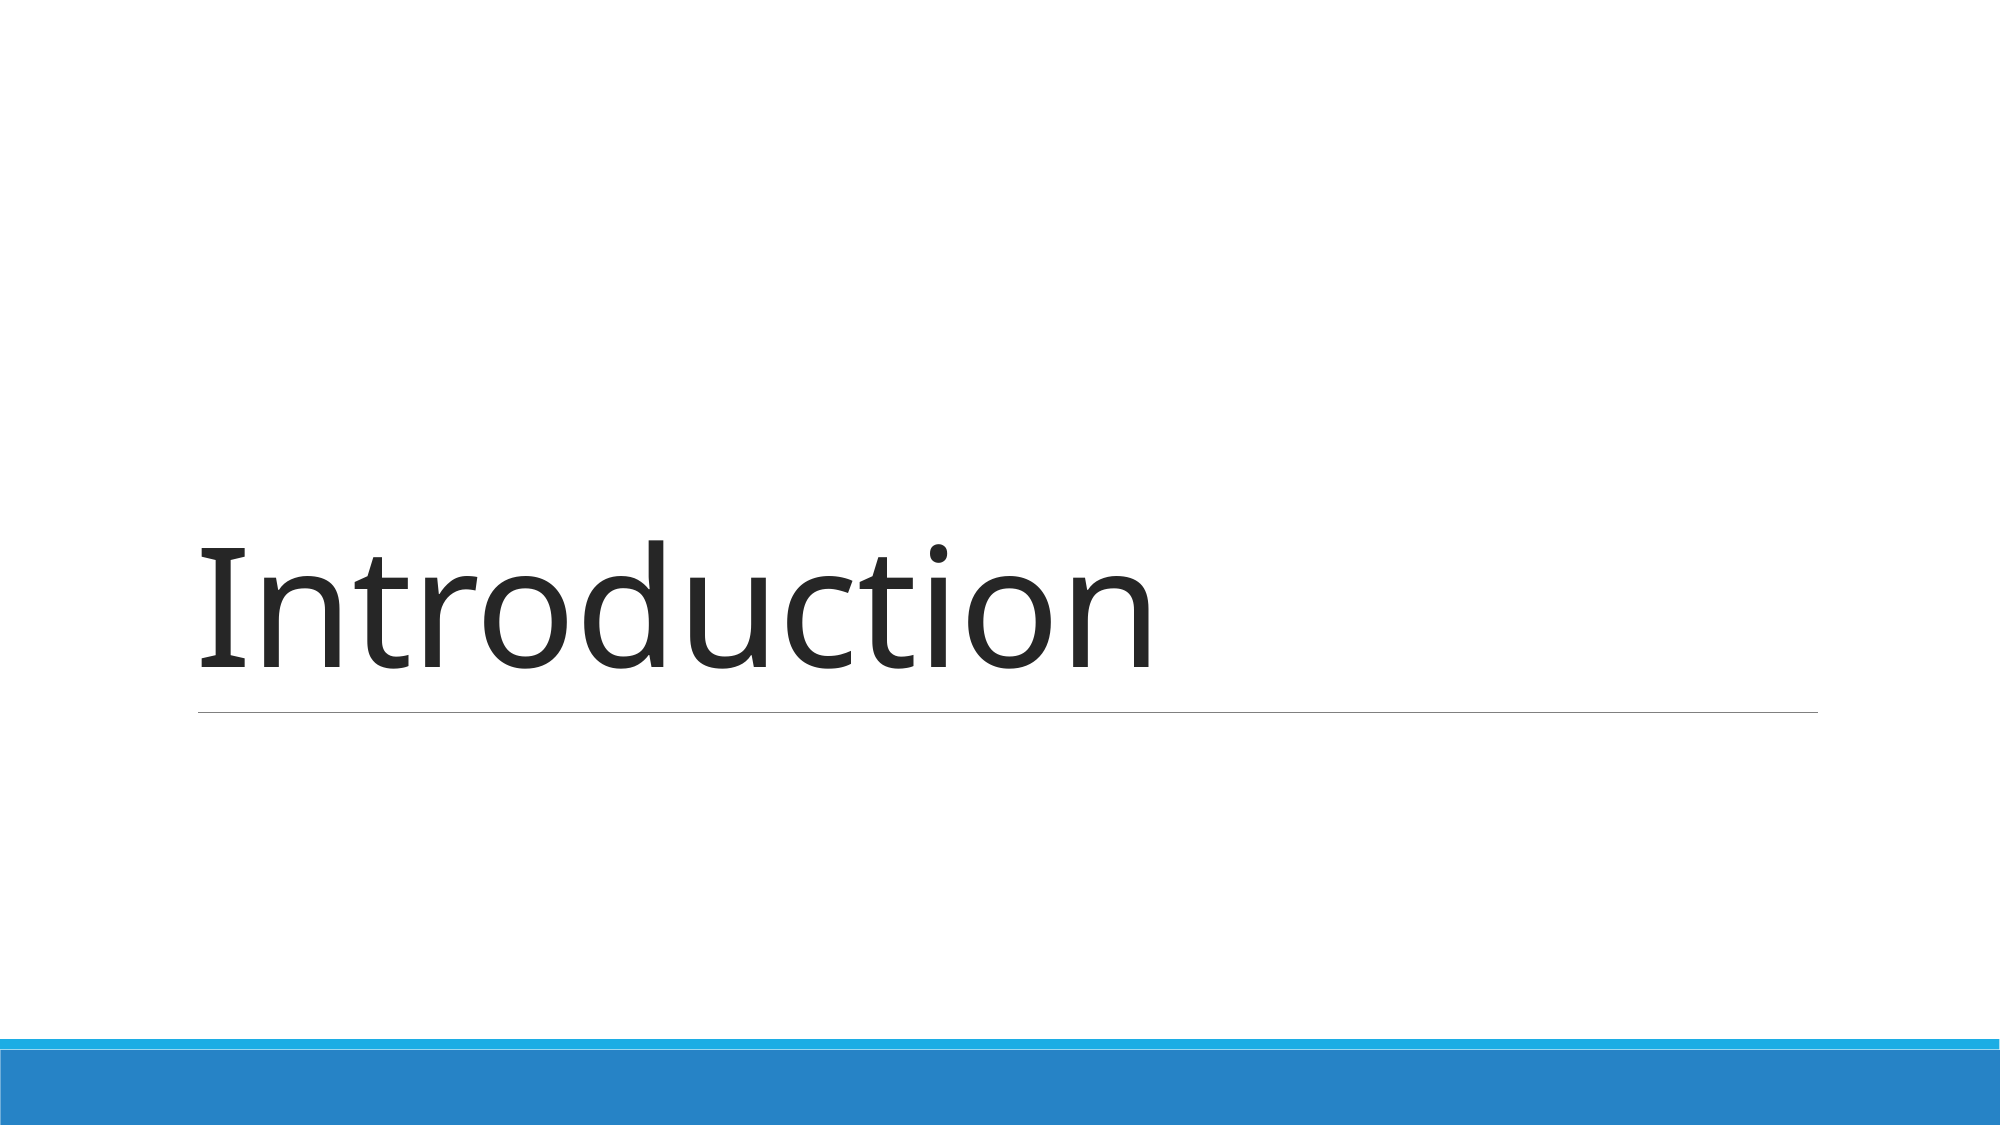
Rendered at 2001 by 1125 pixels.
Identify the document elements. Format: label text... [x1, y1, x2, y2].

title Introduction [180, 124, 1830, 710]
